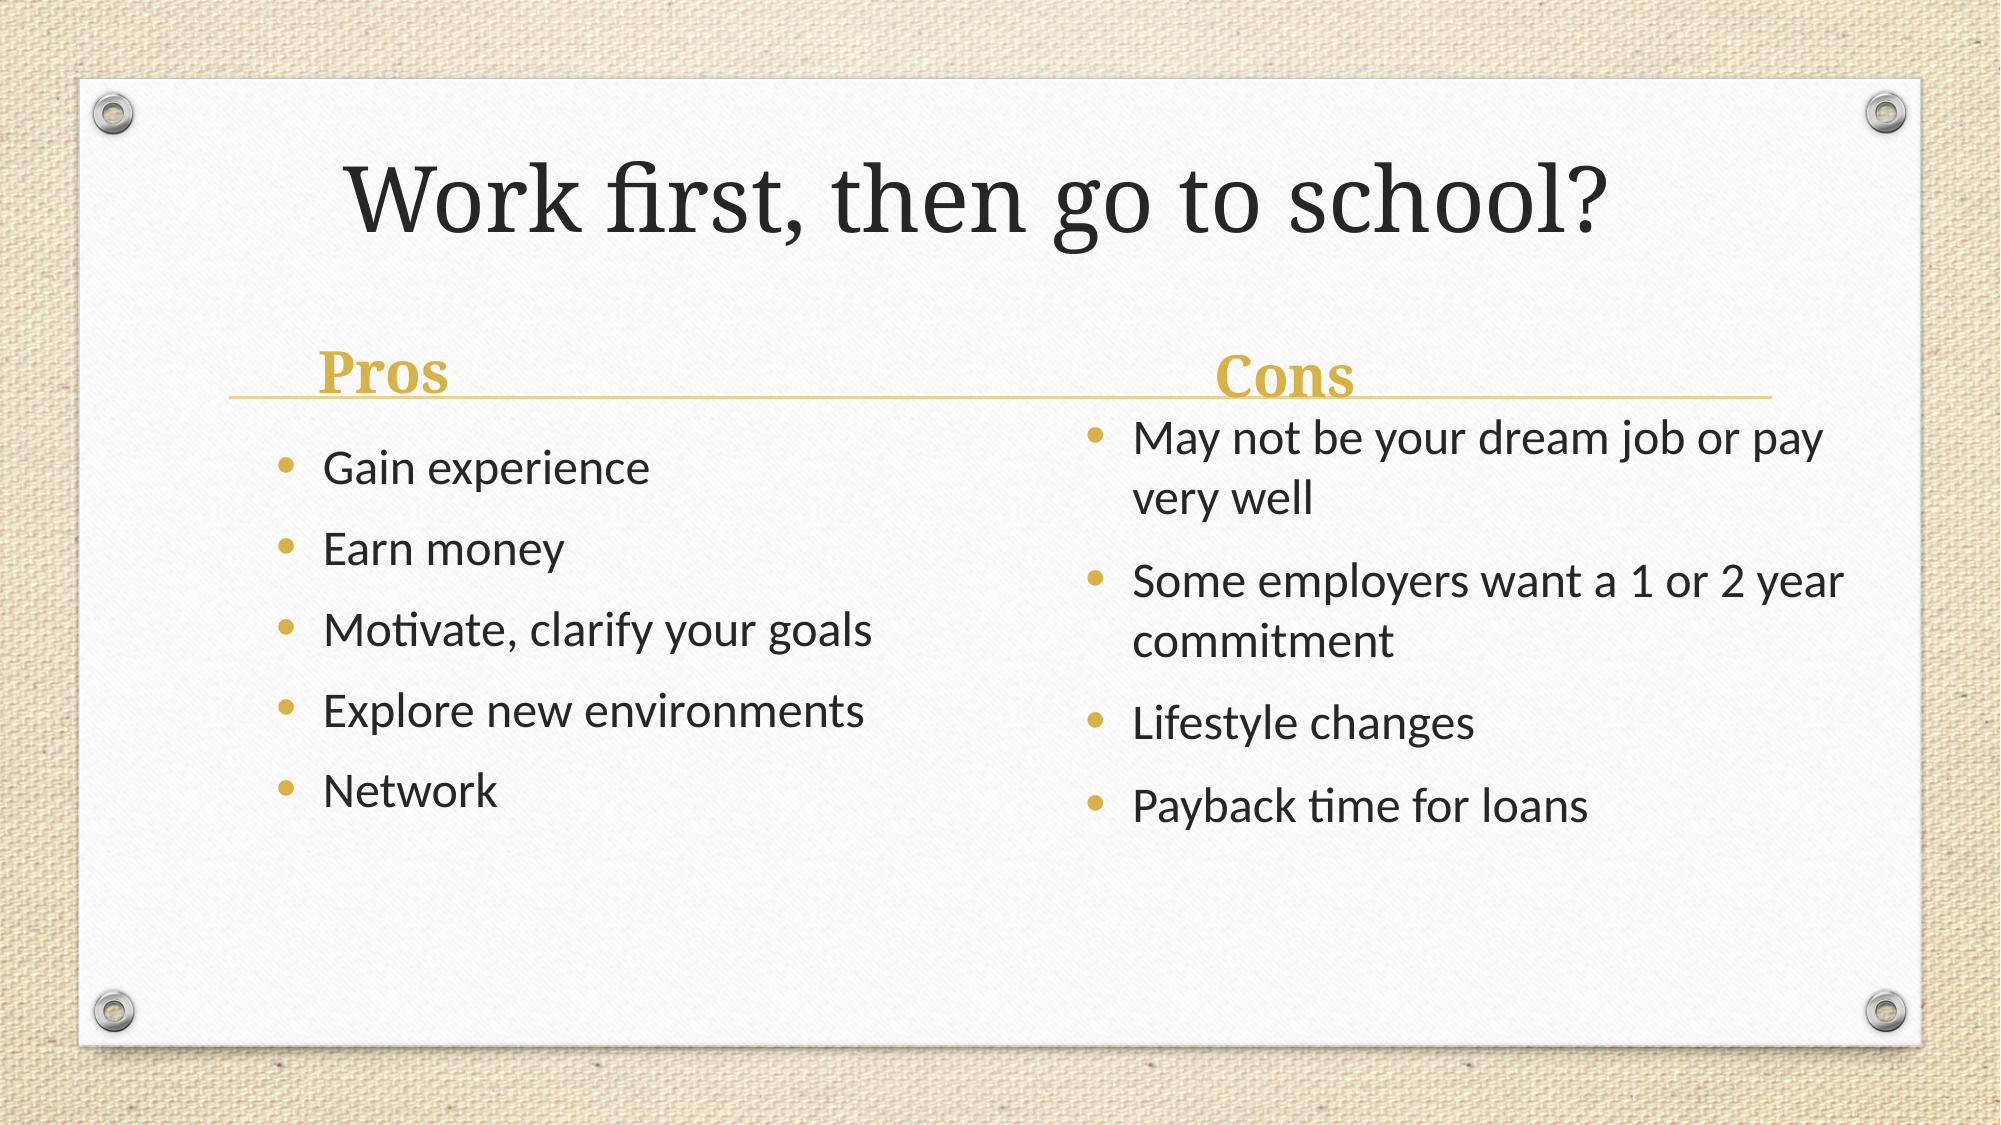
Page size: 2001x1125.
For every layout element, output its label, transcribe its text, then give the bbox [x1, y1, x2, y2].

picture [0, 0, 2001, 1125]
list Gain experience Earn money Motivate, clarify your goals Explore new environments Network [232, 422, 1070, 873]
list Pros [303, 301, 1103, 413]
list Cons [1199, 304, 2000, 417]
list May not be your dream job or pay very well Some employers want a 1 or 2 year commitment Lifestyle changes Payback time for loans [1070, 397, 1921, 948]
title Work first, then go to school? [189, 89, 1765, 304]
